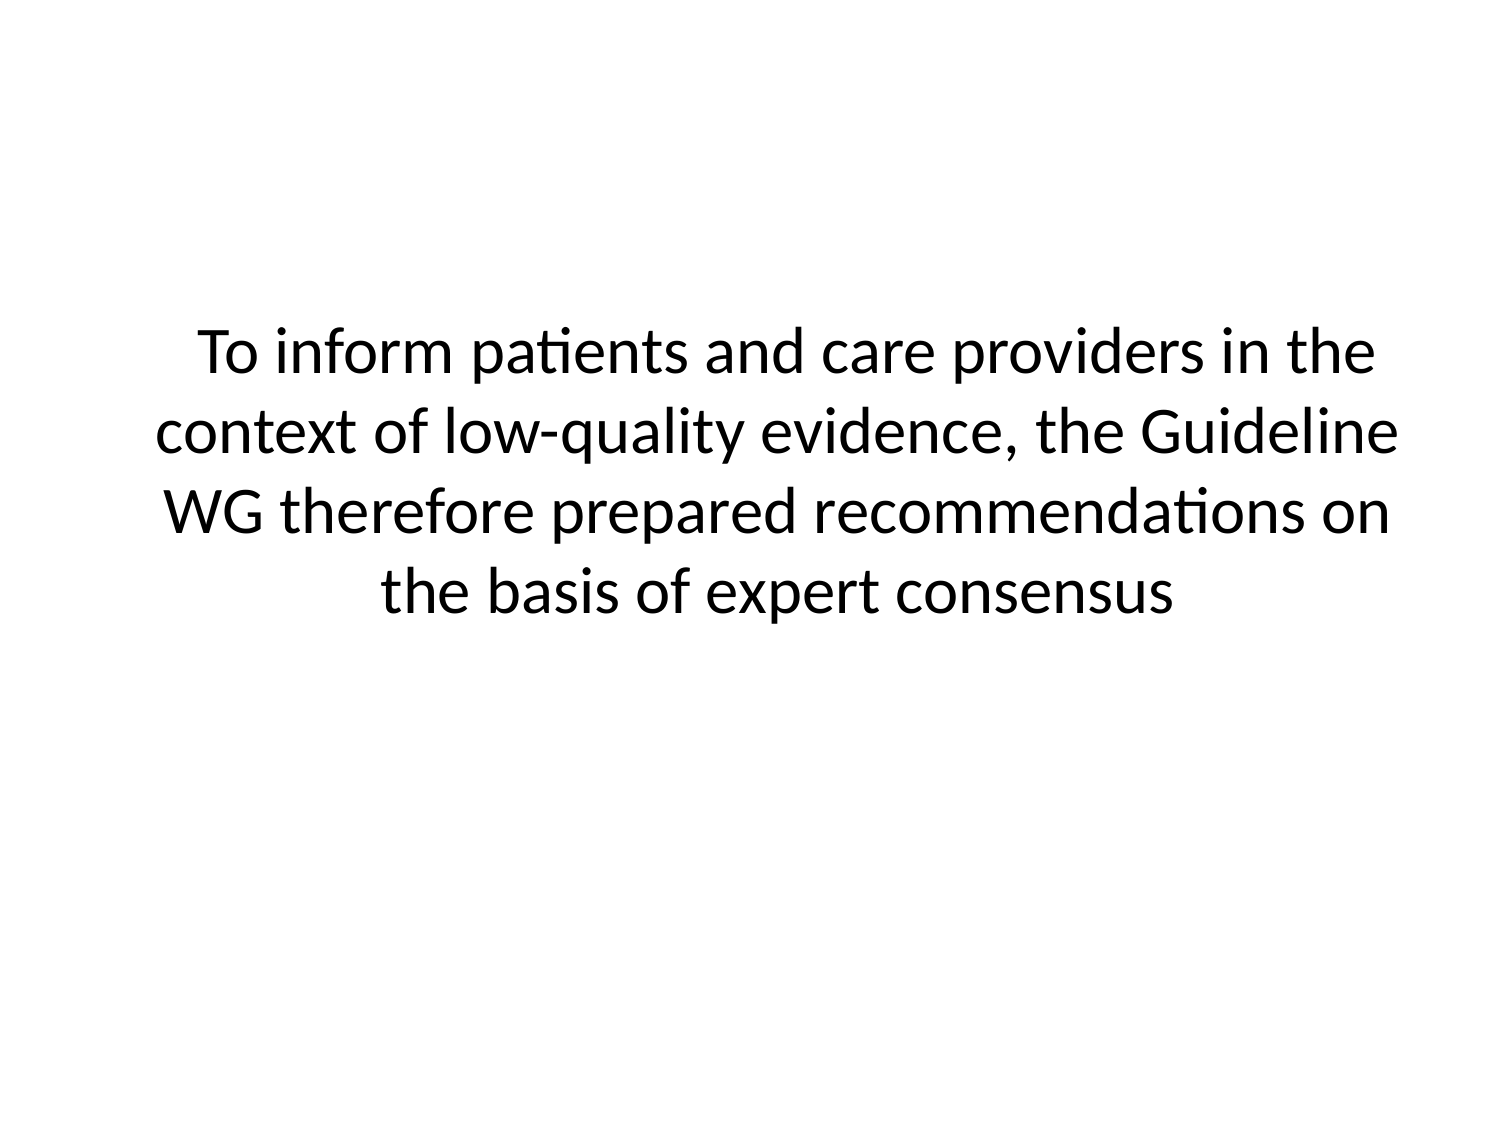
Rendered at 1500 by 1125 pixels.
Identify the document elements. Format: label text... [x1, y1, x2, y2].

list To inform patients and care providers in the context of low-quality evidence, the Guideline WG therefore prepared recommendations on the basis of expert consensus [75, 112, 1425, 1005]
